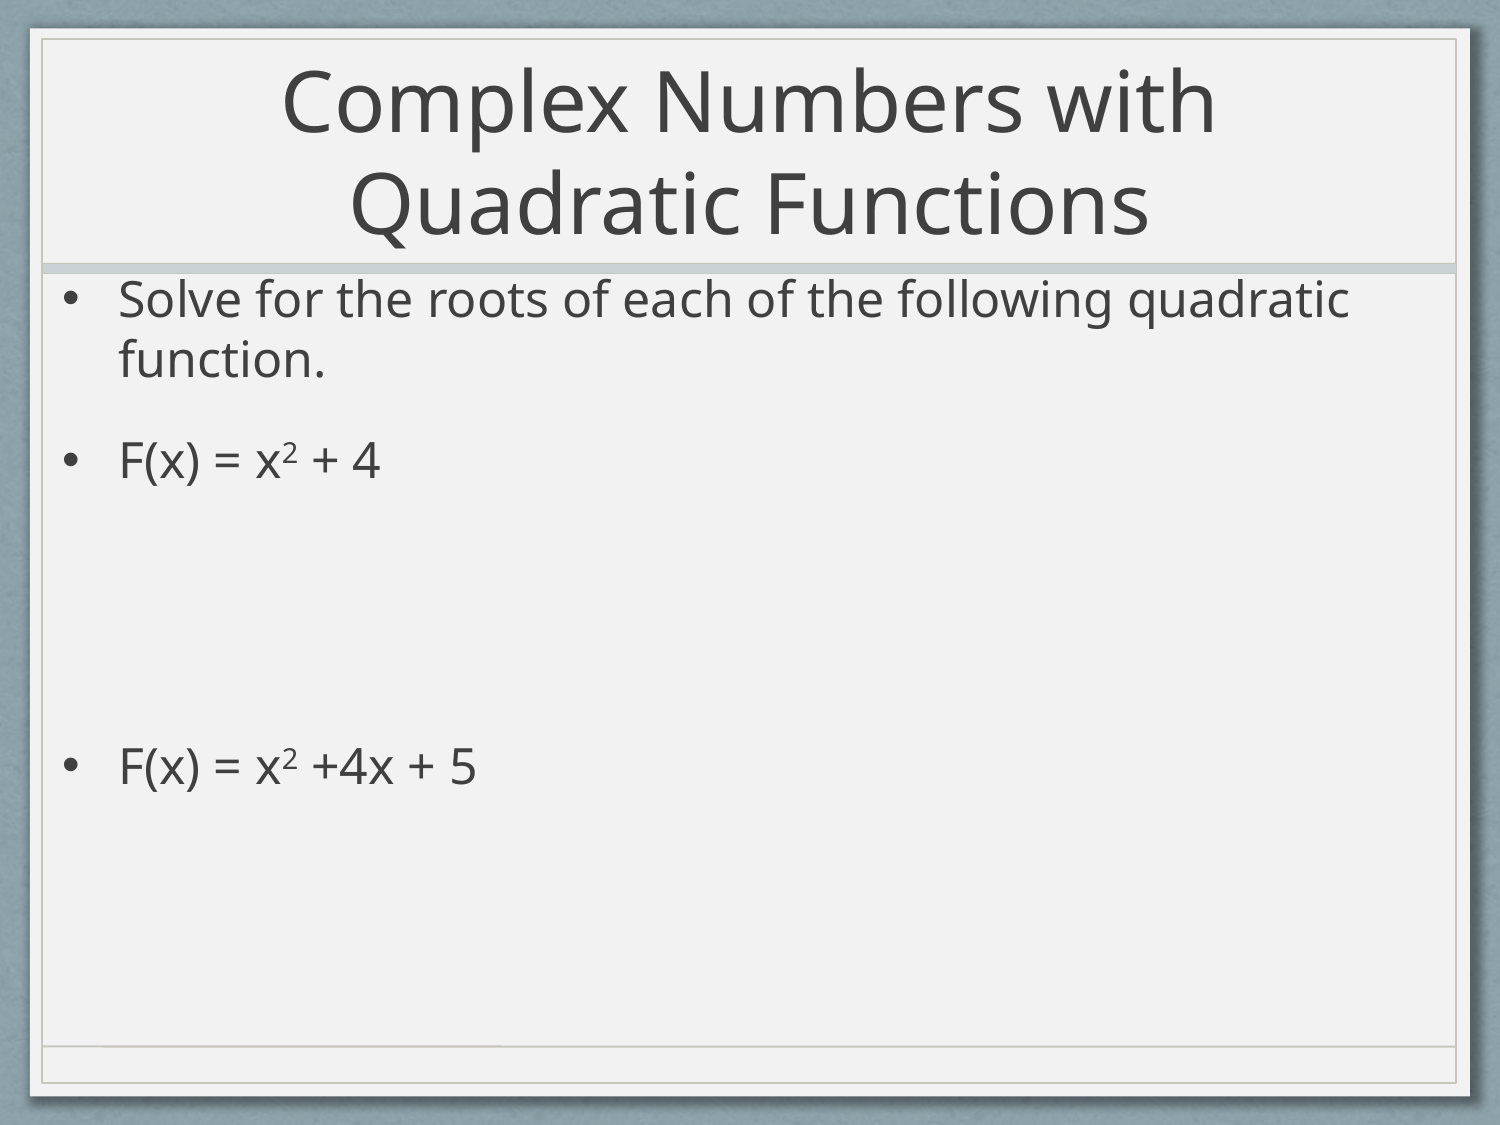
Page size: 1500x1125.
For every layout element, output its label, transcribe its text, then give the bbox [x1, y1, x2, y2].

title Complex Numbers with Quadratic Functions [147, 40, 1353, 259]
list Solve for the roots of each of the following quadratic function. F(x) = x2 + 4 F(x) = x2 +4x + 5 [47, 259, 1445, 995]
